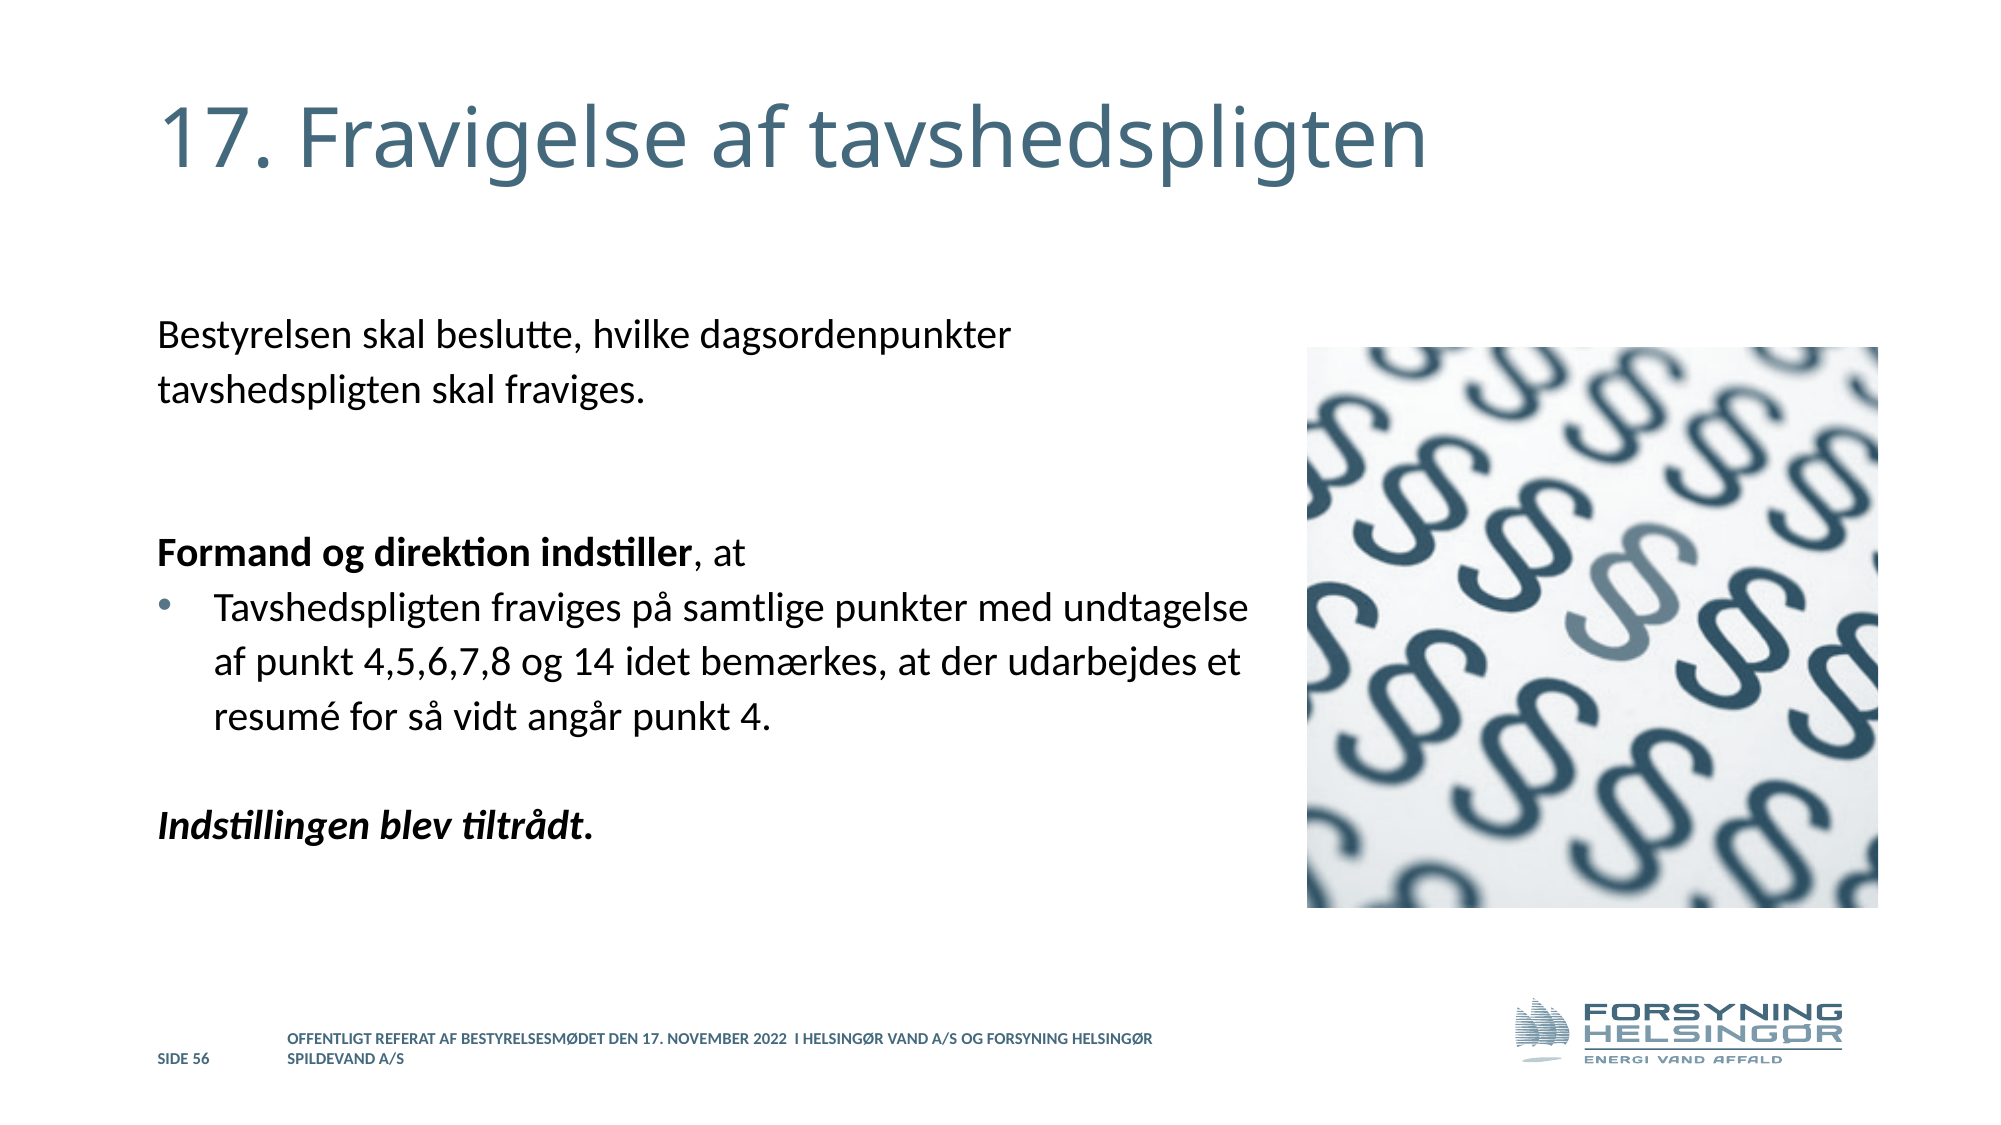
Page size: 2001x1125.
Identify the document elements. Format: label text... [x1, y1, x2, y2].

list Bestyrelsen skal beslutte, hvilke dagsordenpunkter tavshedspligten skal fraviges. Formand og direktion indstiller, at Tavshedspligten fraviges på samtlige punkter med undtagelse af punkt 4,5,6,7,8 og 14 idet bemærkes, at der udarbejdes et resumé for så vidt angår punkt 4. Indstillingen blev tiltrådt. [157, 302, 1272, 953]
footer Offentligt referat af bestyrelsesmødet den 17. november 2022 i Helsingør Vand A/S og Forsyning Helsingør Spildevand A/S [287, 1039, 1197, 1068]
title 17. Fravigelse af tavshedspligten [157, 30, 1934, 185]
picture [1306, 346, 1879, 908]
slide_number Side 56 [157, 1039, 260, 1068]
